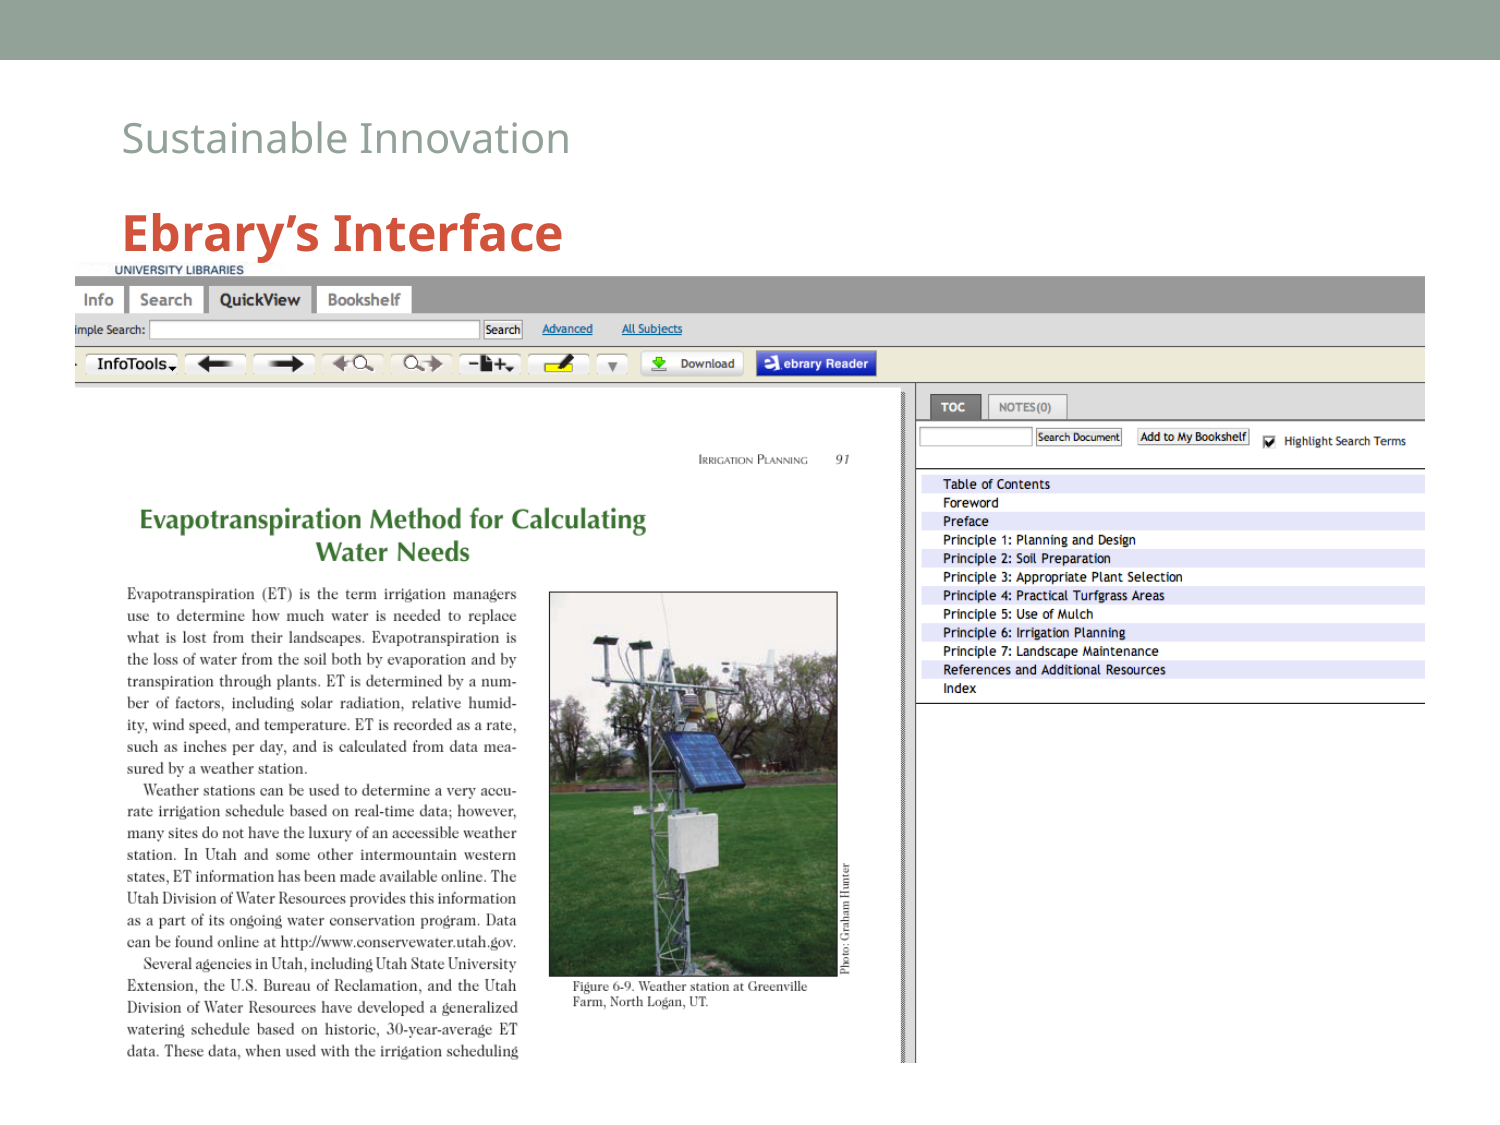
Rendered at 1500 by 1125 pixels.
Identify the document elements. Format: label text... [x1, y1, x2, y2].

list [74, 262, 1426, 1063]
text_box Sustainable Innovation Ebrary’s Interface [106, 104, 1347, 259]
